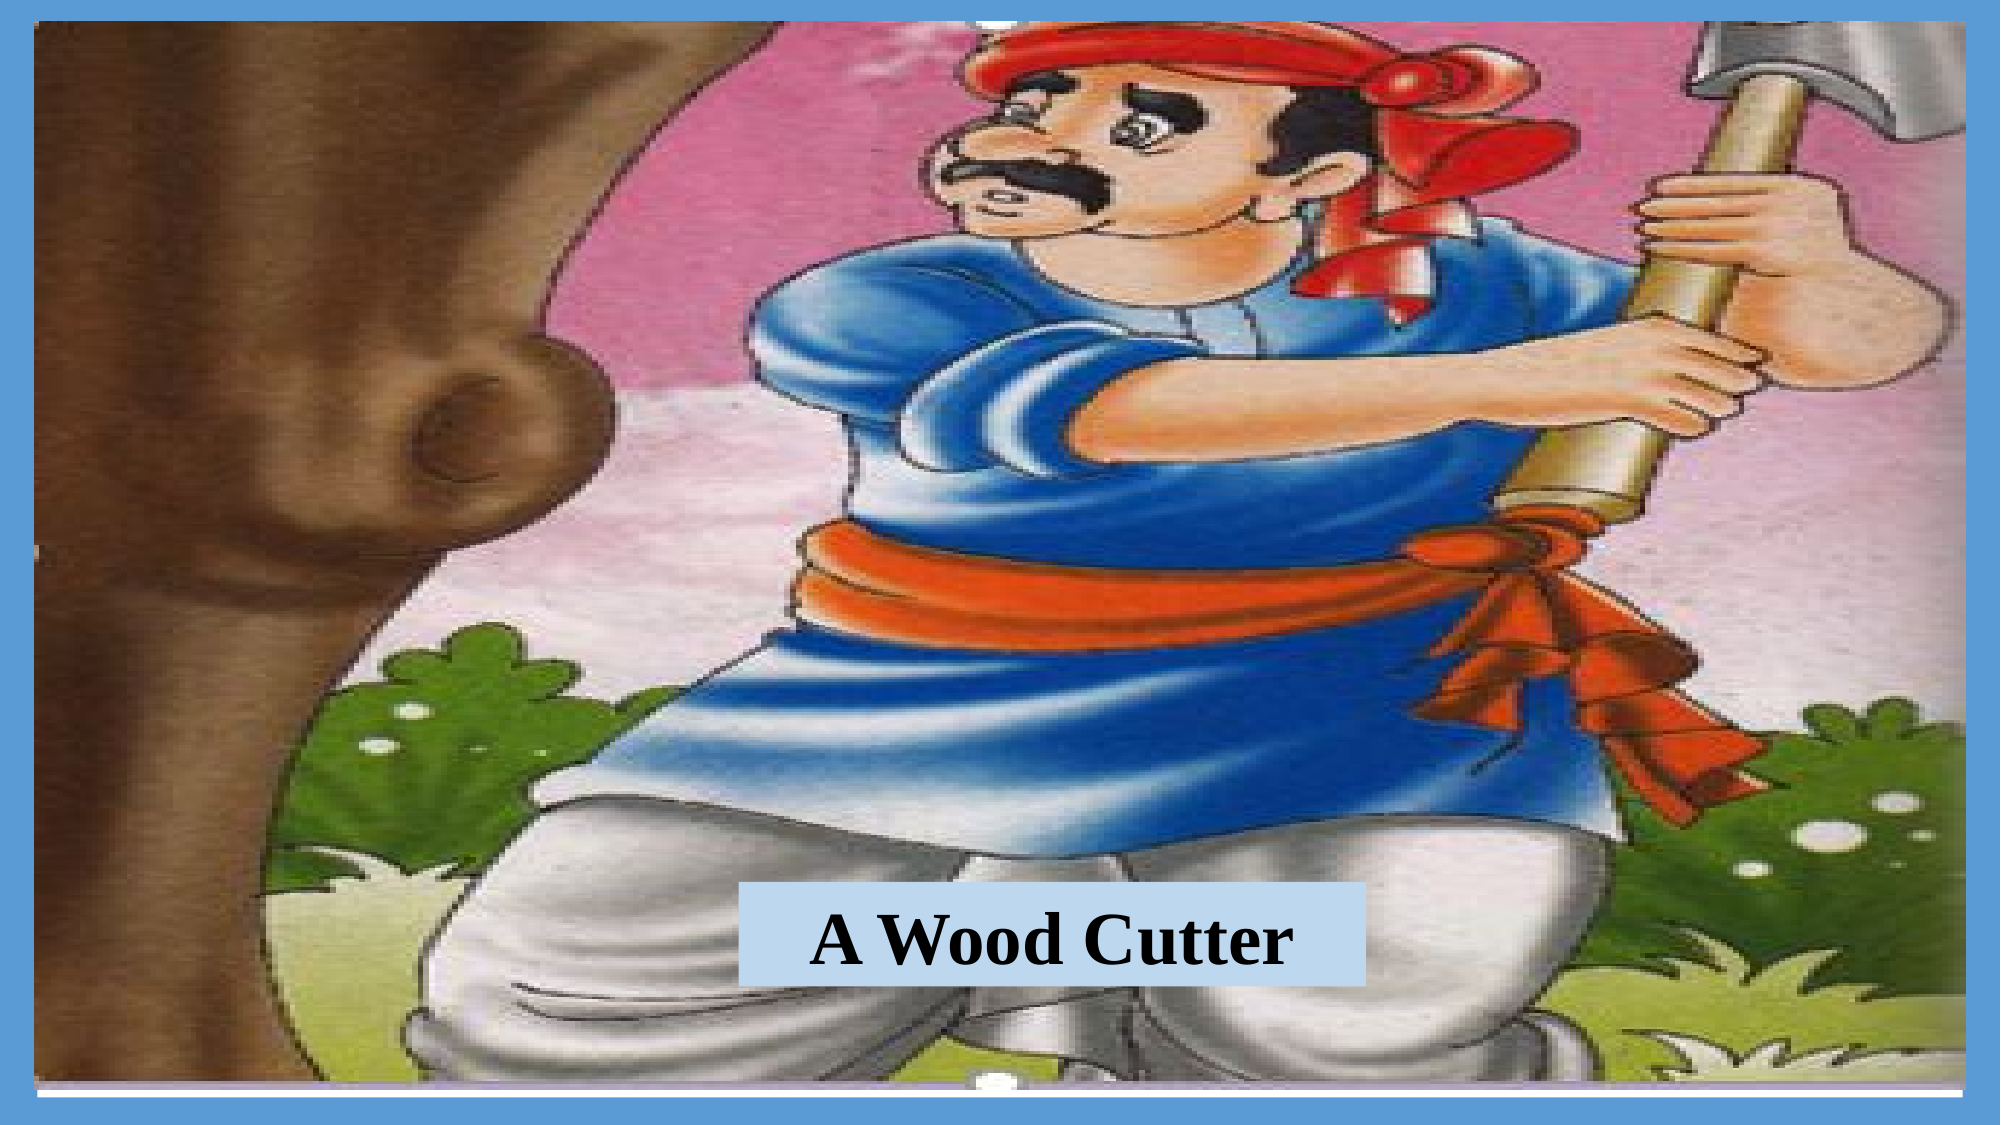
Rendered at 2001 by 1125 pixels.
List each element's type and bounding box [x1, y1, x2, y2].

text_box [0, 0, 2000, 1125]
picture [33, 21, 1966, 1090]
